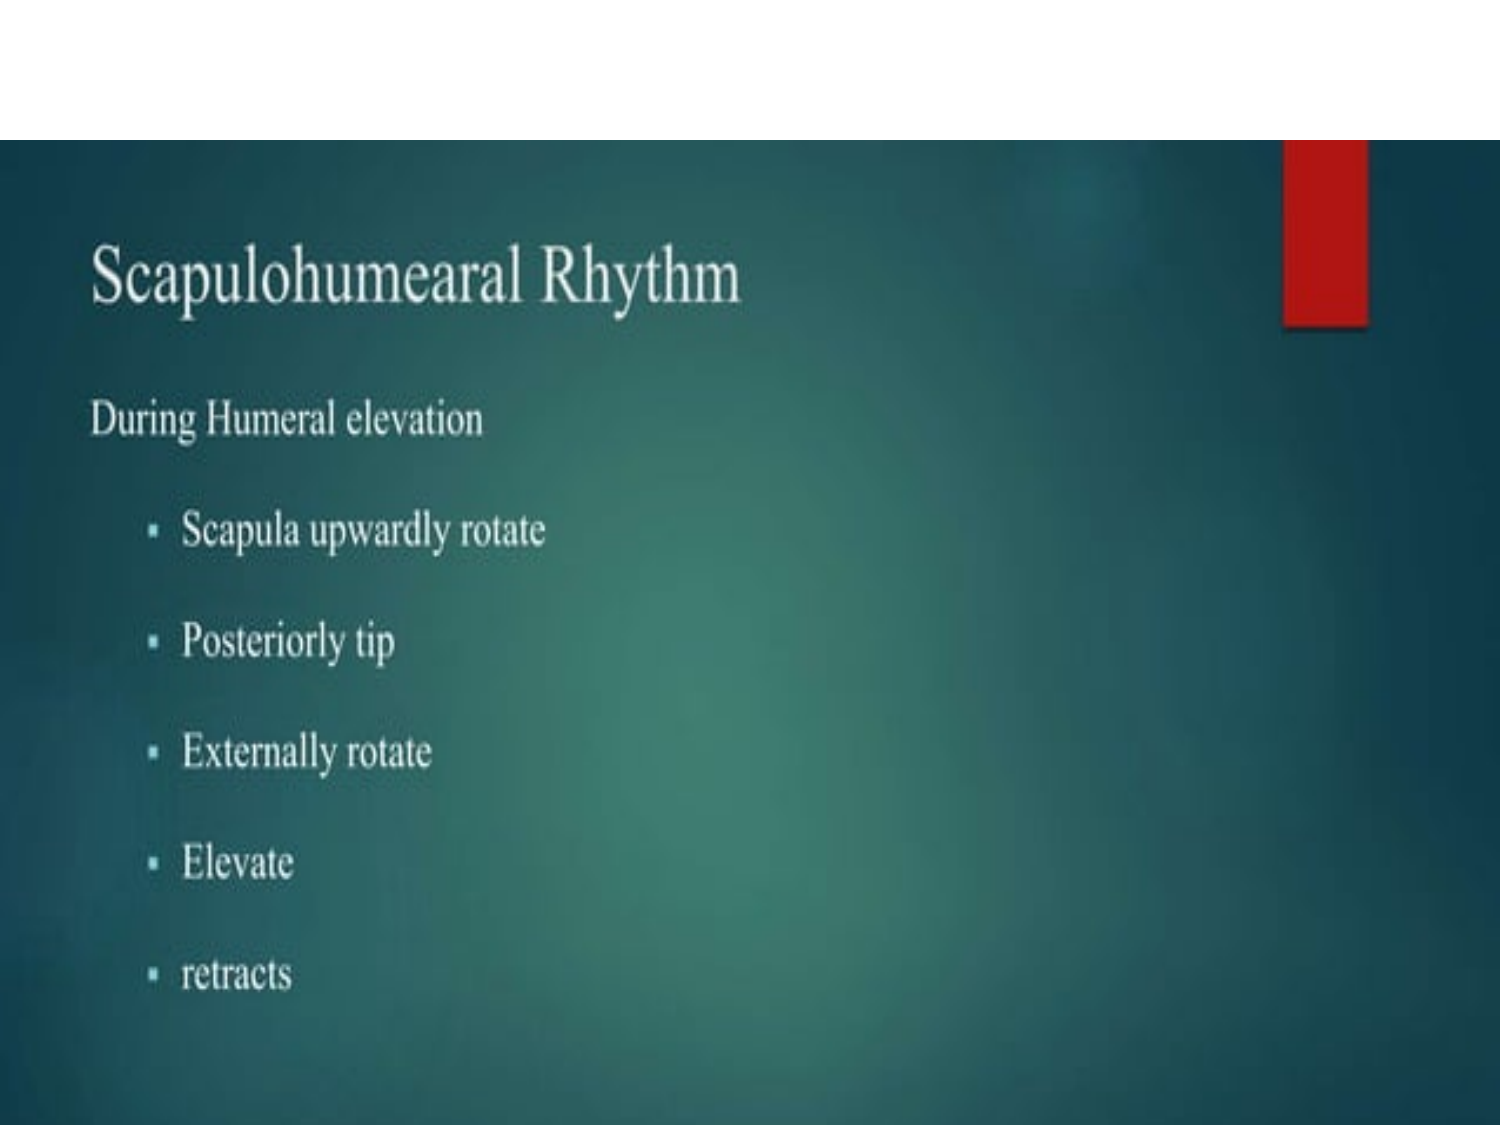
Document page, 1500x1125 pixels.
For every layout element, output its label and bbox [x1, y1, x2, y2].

picture [0, 139, 1500, 1125]
